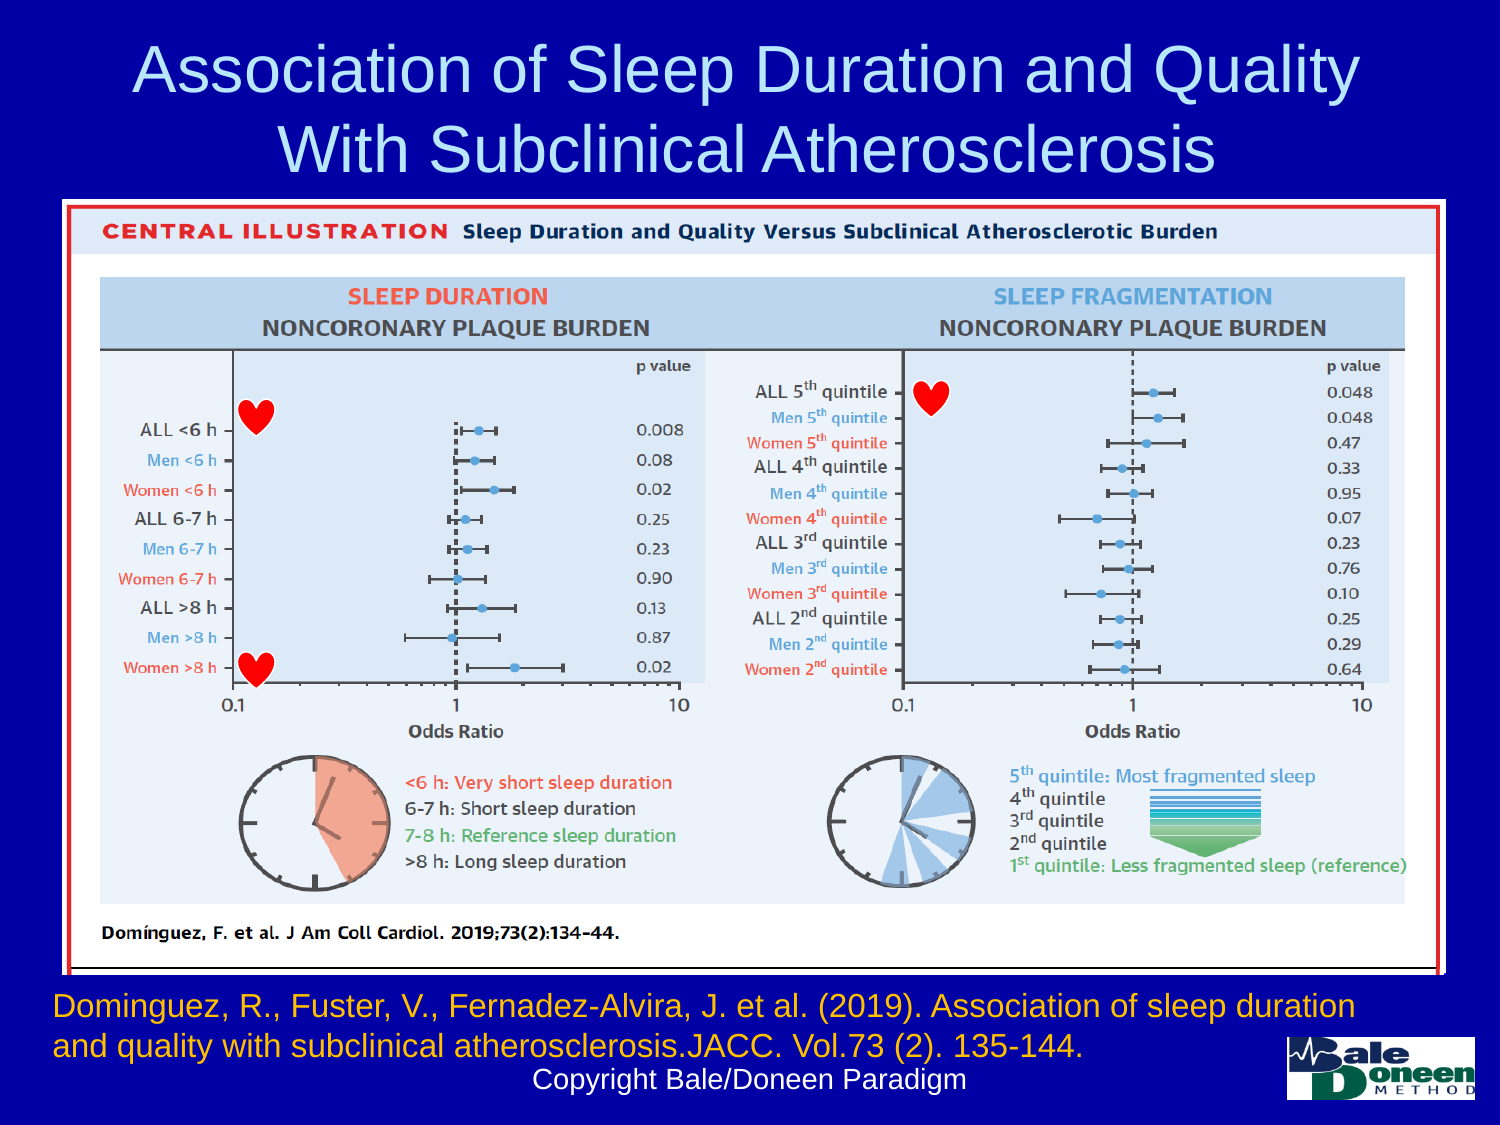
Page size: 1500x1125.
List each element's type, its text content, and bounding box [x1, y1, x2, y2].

footer Copyright Bale/Doneen Paradigm [512, 1072, 988, 1103]
title Association of Sleep Duration and Quality With Subclinical Atherosclerosis [49, 37, 1446, 256]
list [62, 199, 1446, 976]
picture [1287, 1037, 1475, 1100]
text_box Dominguez, R., Fuster, V., Fernadez-Alvira, J. et al. (2019). Association of sleep duration and quality with subclinical atherosclerosis.JACC. Vol.73 (2). 135-144. [37, 977, 1421, 1072]
